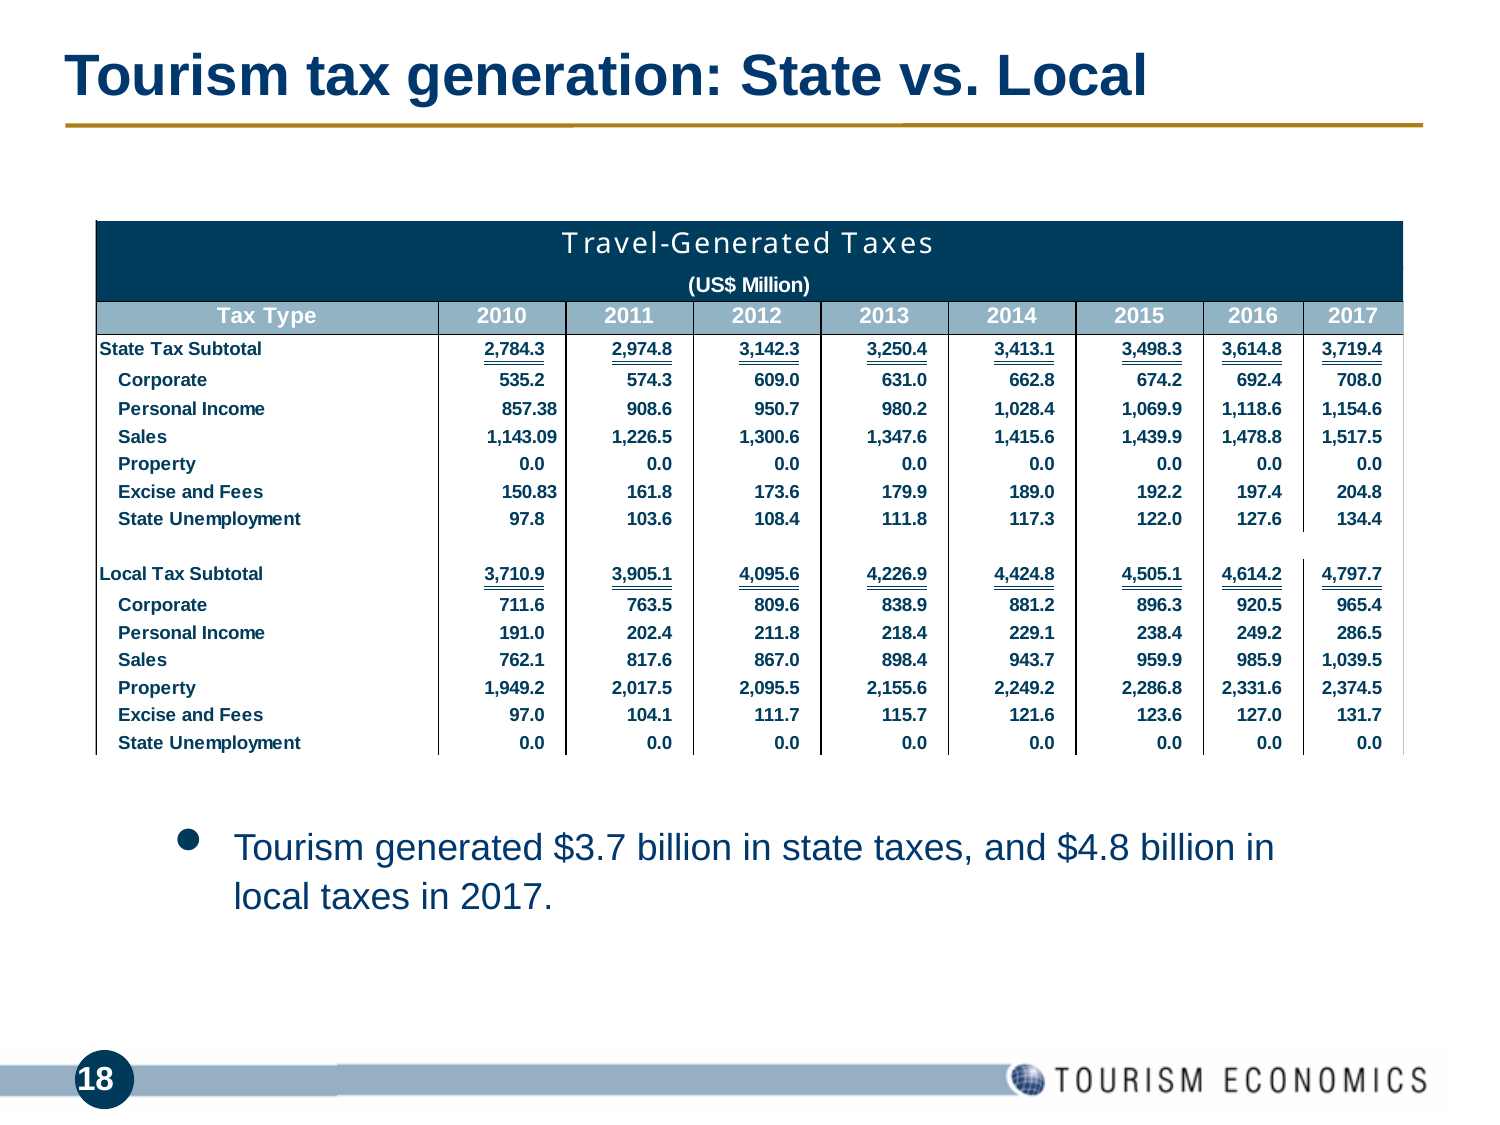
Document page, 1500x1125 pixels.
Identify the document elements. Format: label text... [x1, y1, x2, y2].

list Tourism generated $3.7 billion in state taxes, and $4.8 billion in local taxes in 2017. [159, 810, 1341, 1047]
picture [0, 1050, 96, 1109]
picture [113, 1049, 1450, 1109]
title Tourism tax generation: State vs. Local [64, 37, 1424, 114]
picture [95, 219, 1405, 757]
